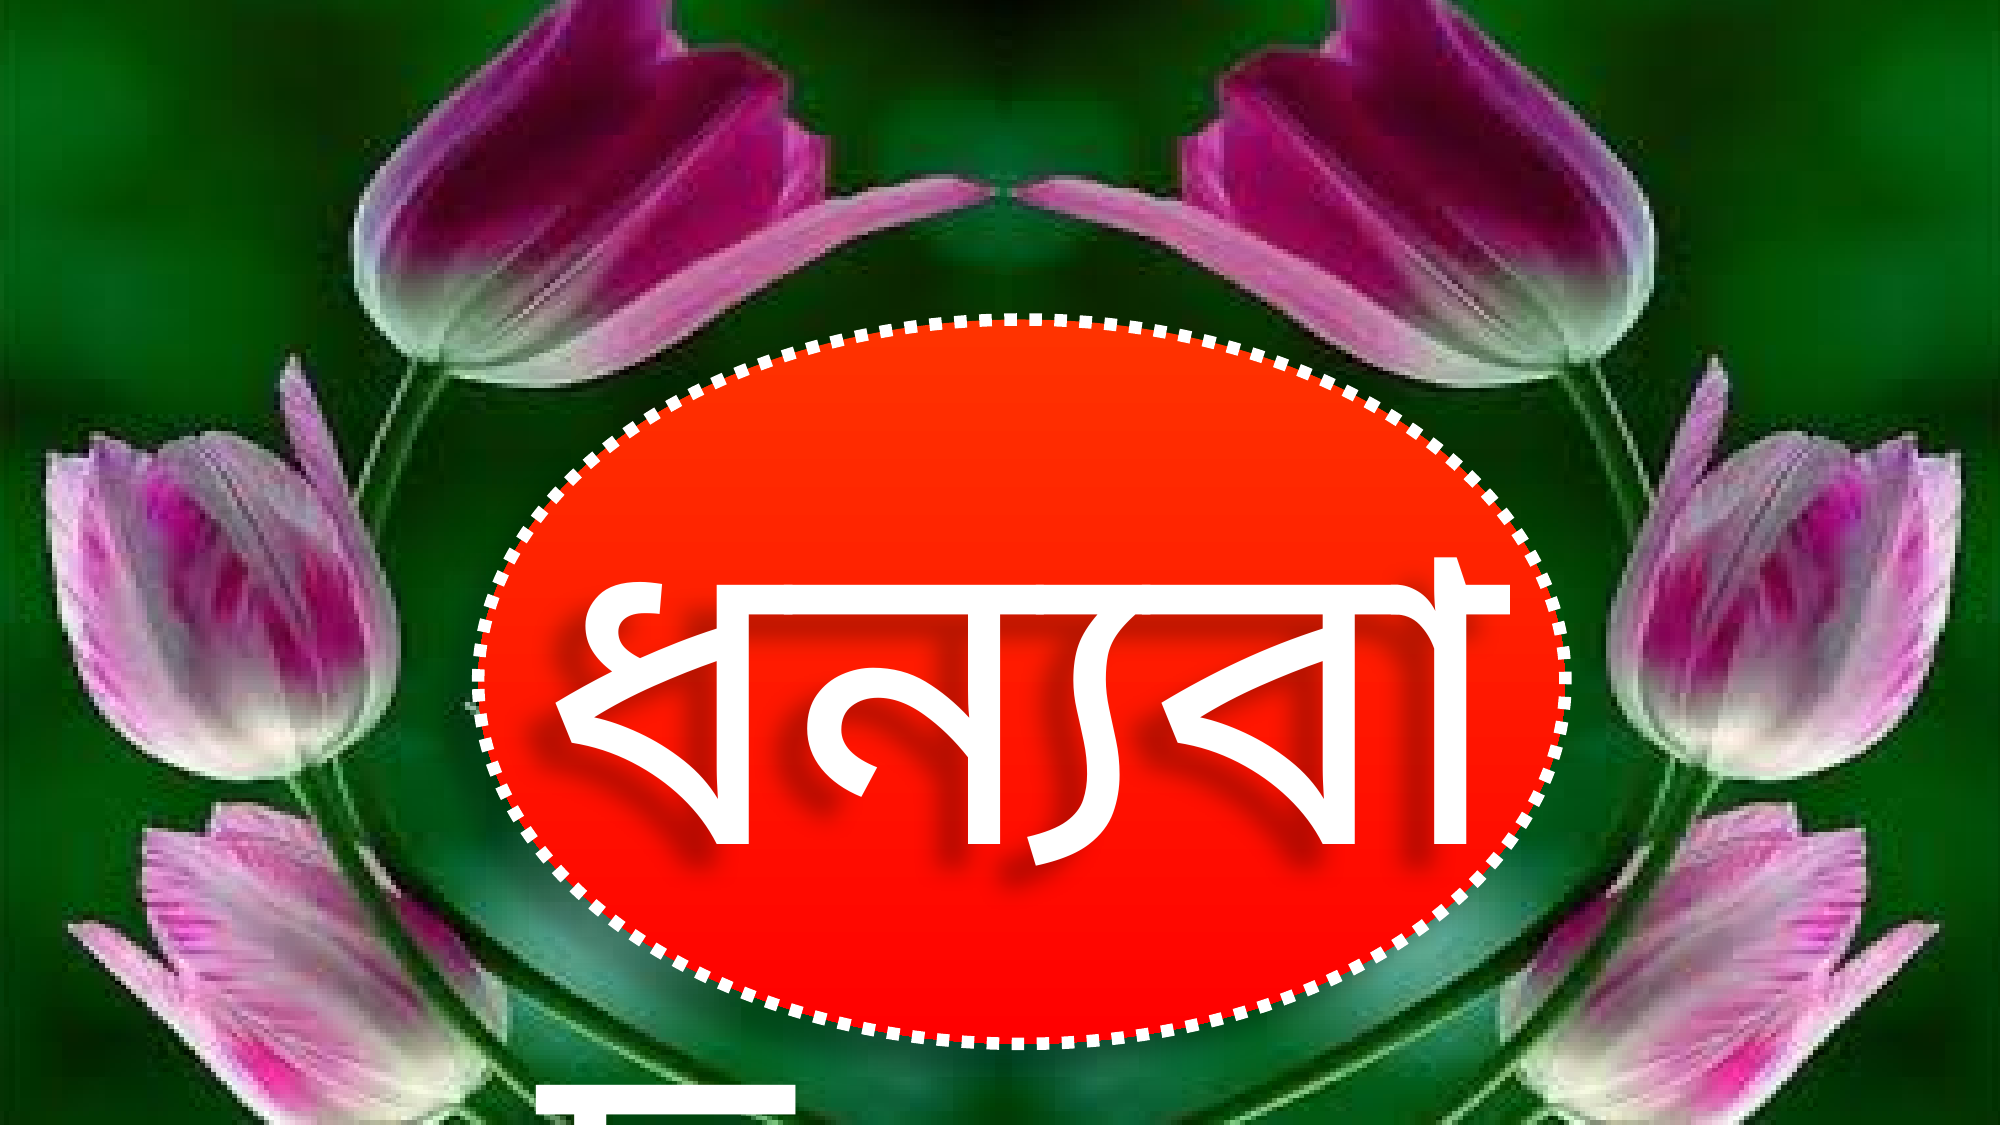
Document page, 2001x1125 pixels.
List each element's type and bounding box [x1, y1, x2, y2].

text_box [0, 0, 2000, 1125]
